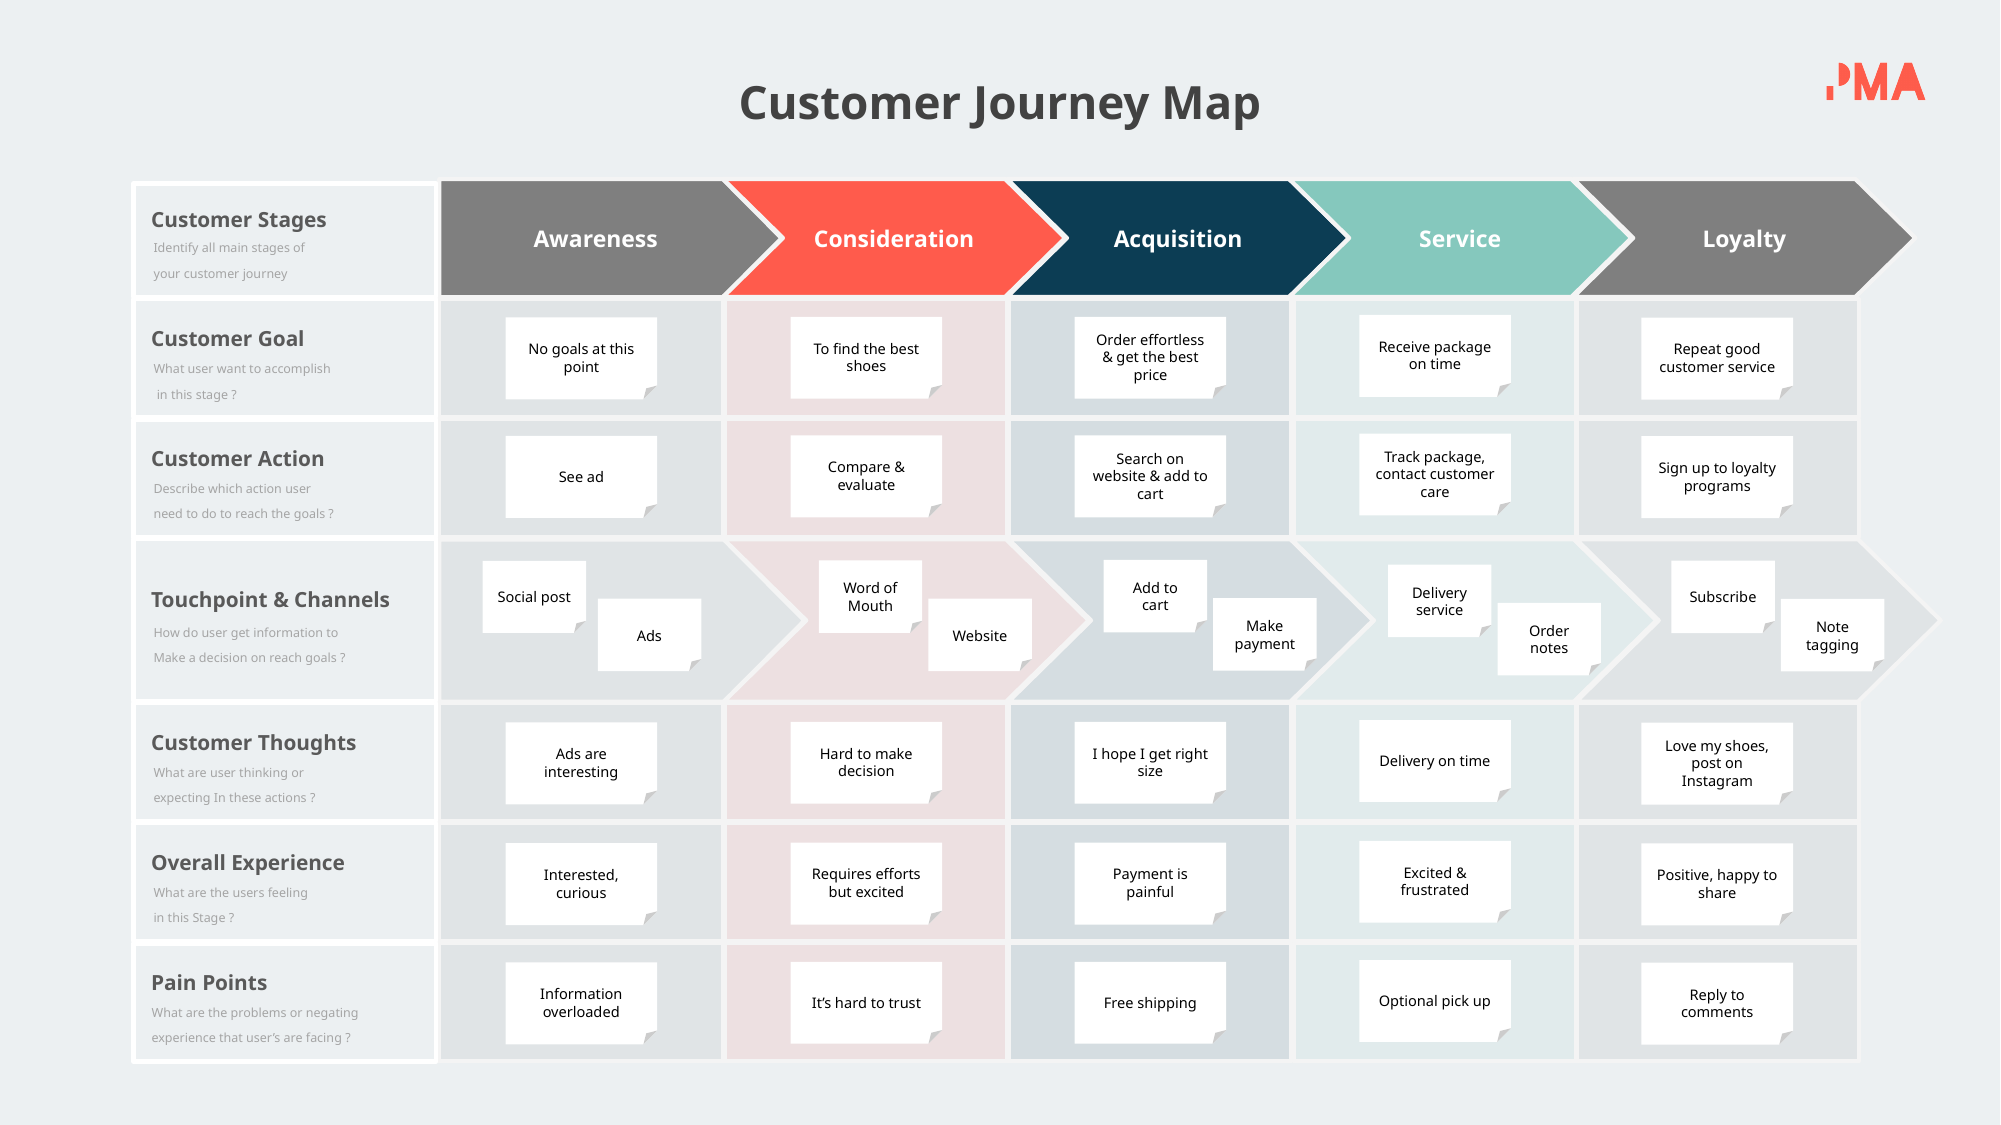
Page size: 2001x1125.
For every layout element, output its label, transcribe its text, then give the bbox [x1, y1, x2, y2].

text_box [1009, 703, 1292, 822]
text_box Service [1289, 178, 1632, 298]
text_box Customer Stages [133, 183, 437, 297]
text_box Customer Goal [133, 299, 437, 418]
text_box [1293, 703, 1576, 822]
text_box Acquisition [1006, 178, 1348, 298]
text_box No goals at this point [505, 317, 658, 400]
text_box [725, 823, 1008, 942]
text_box Add to cart [1103, 559, 1208, 633]
text_box Loyalty [1573, 178, 1916, 298]
text_box [439, 299, 724, 418]
text_box [439, 943, 724, 1062]
text_box What are user thinking or expecting In these actions ? [153, 759, 335, 800]
text_box [1576, 299, 1859, 418]
text_box [439, 419, 724, 538]
text_box [1576, 943, 1859, 1062]
text_box [1293, 823, 1576, 942]
text_box It’s hard to trust [790, 961, 943, 1044]
text_box [1576, 823, 1859, 942]
text_box Social post [482, 560, 587, 633]
text_box Describe which action user need to do to reach the goals ? [153, 475, 357, 517]
text_box [725, 943, 1008, 1062]
text_box What are the problems or negating experience that user’s are facing ? [151, 999, 385, 1041]
text_box Subscribe [1671, 560, 1775, 634]
text_box Pain Points [133, 943, 437, 1062]
text_box To find the best shoes [790, 316, 943, 399]
text_box Positive, happy to share [1641, 843, 1794, 926]
text_box [1009, 823, 1292, 942]
text_box [1009, 299, 1292, 418]
text_box Search on website & add to cart [1074, 435, 1227, 518]
picture [1822, 58, 1929, 102]
text_box Ads are interesting [505, 722, 658, 805]
text_box Overall Experience [133, 823, 437, 942]
text_box Consideration [722, 178, 1065, 298]
text_box Requires efforts but excited [790, 842, 943, 925]
text_box See ad [505, 435, 658, 518]
text_box [1576, 703, 1859, 822]
text_box Track package, contact customer care [1359, 433, 1511, 516]
text_box [1293, 419, 1576, 538]
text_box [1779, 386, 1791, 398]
text_box Ads [597, 598, 702, 672]
text_box How do user get information to Make a decision on reach goals ? [153, 619, 371, 660]
text_box Receive package on time [1359, 314, 1511, 397]
text_box [1293, 943, 1576, 1062]
text_box [439, 703, 724, 822]
text_box Make payment [1213, 598, 1317, 671]
table_cell [644, 386, 655, 397]
text_box Love my shoes, post on Instagram [1641, 722, 1794, 805]
text_box What are the users feeling in this Stage ? [153, 879, 329, 920]
text_box [439, 823, 724, 942]
text_box Customer Journey Map [639, 58, 1361, 145]
text_box [725, 419, 1008, 538]
text_box Website [928, 598, 1032, 672]
text_box Free shipping [1074, 961, 1227, 1044]
text_box Information overloaded [505, 962, 658, 1045]
text_box Word of Mouth [818, 560, 923, 633]
text_box Order notes [1497, 602, 1601, 676]
text_box Interested, curious [505, 843, 658, 926]
text_box Repeat good customer service [1641, 317, 1794, 400]
text_box Payment is painful [1074, 842, 1227, 925]
text_box [1293, 299, 1576, 418]
text_box [1009, 943, 1292, 1062]
text_box Order effortless & get the best price [1074, 316, 1227, 399]
text_box Optional pick up [1359, 960, 1511, 1042]
text_box [723, 539, 1089, 702]
text_box Compare & evaluate [790, 435, 943, 518]
text_box What user want to accomplish in this stage ? [153, 356, 368, 397]
text_box [725, 299, 1008, 418]
table_cell [928, 385, 941, 398]
text_box Reply to comments [1641, 962, 1794, 1045]
text_box [1291, 539, 1657, 702]
text_box Delivery on time [1359, 720, 1511, 802]
text_box I hope I get right size [1074, 721, 1227, 804]
text_box [725, 703, 1008, 822]
text_box [439, 539, 805, 702]
table_cell [1497, 383, 1510, 396]
text_box [1576, 419, 1859, 538]
text_box [1576, 539, 1941, 702]
text_box Awareness [439, 179, 781, 298]
text_box Identify all main stages of your customer journey [153, 234, 326, 276]
text_box Customer Thoughts [133, 703, 437, 822]
text_box [1009, 419, 1292, 538]
text_box [1008, 539, 1373, 702]
text_box Customer Action [133, 419, 437, 538]
text_box Delivery service [1388, 564, 1492, 638]
text_box Touchpoint & Channels [133, 539, 437, 702]
text_box Note tagging [1780, 598, 1885, 672]
table_cell [1212, 385, 1225, 398]
text_box Hard to make decision [790, 721, 943, 804]
text_box Sign up to loyalty programs [1641, 436, 1794, 519]
text_box Excited & frustrated [1359, 840, 1511, 923]
